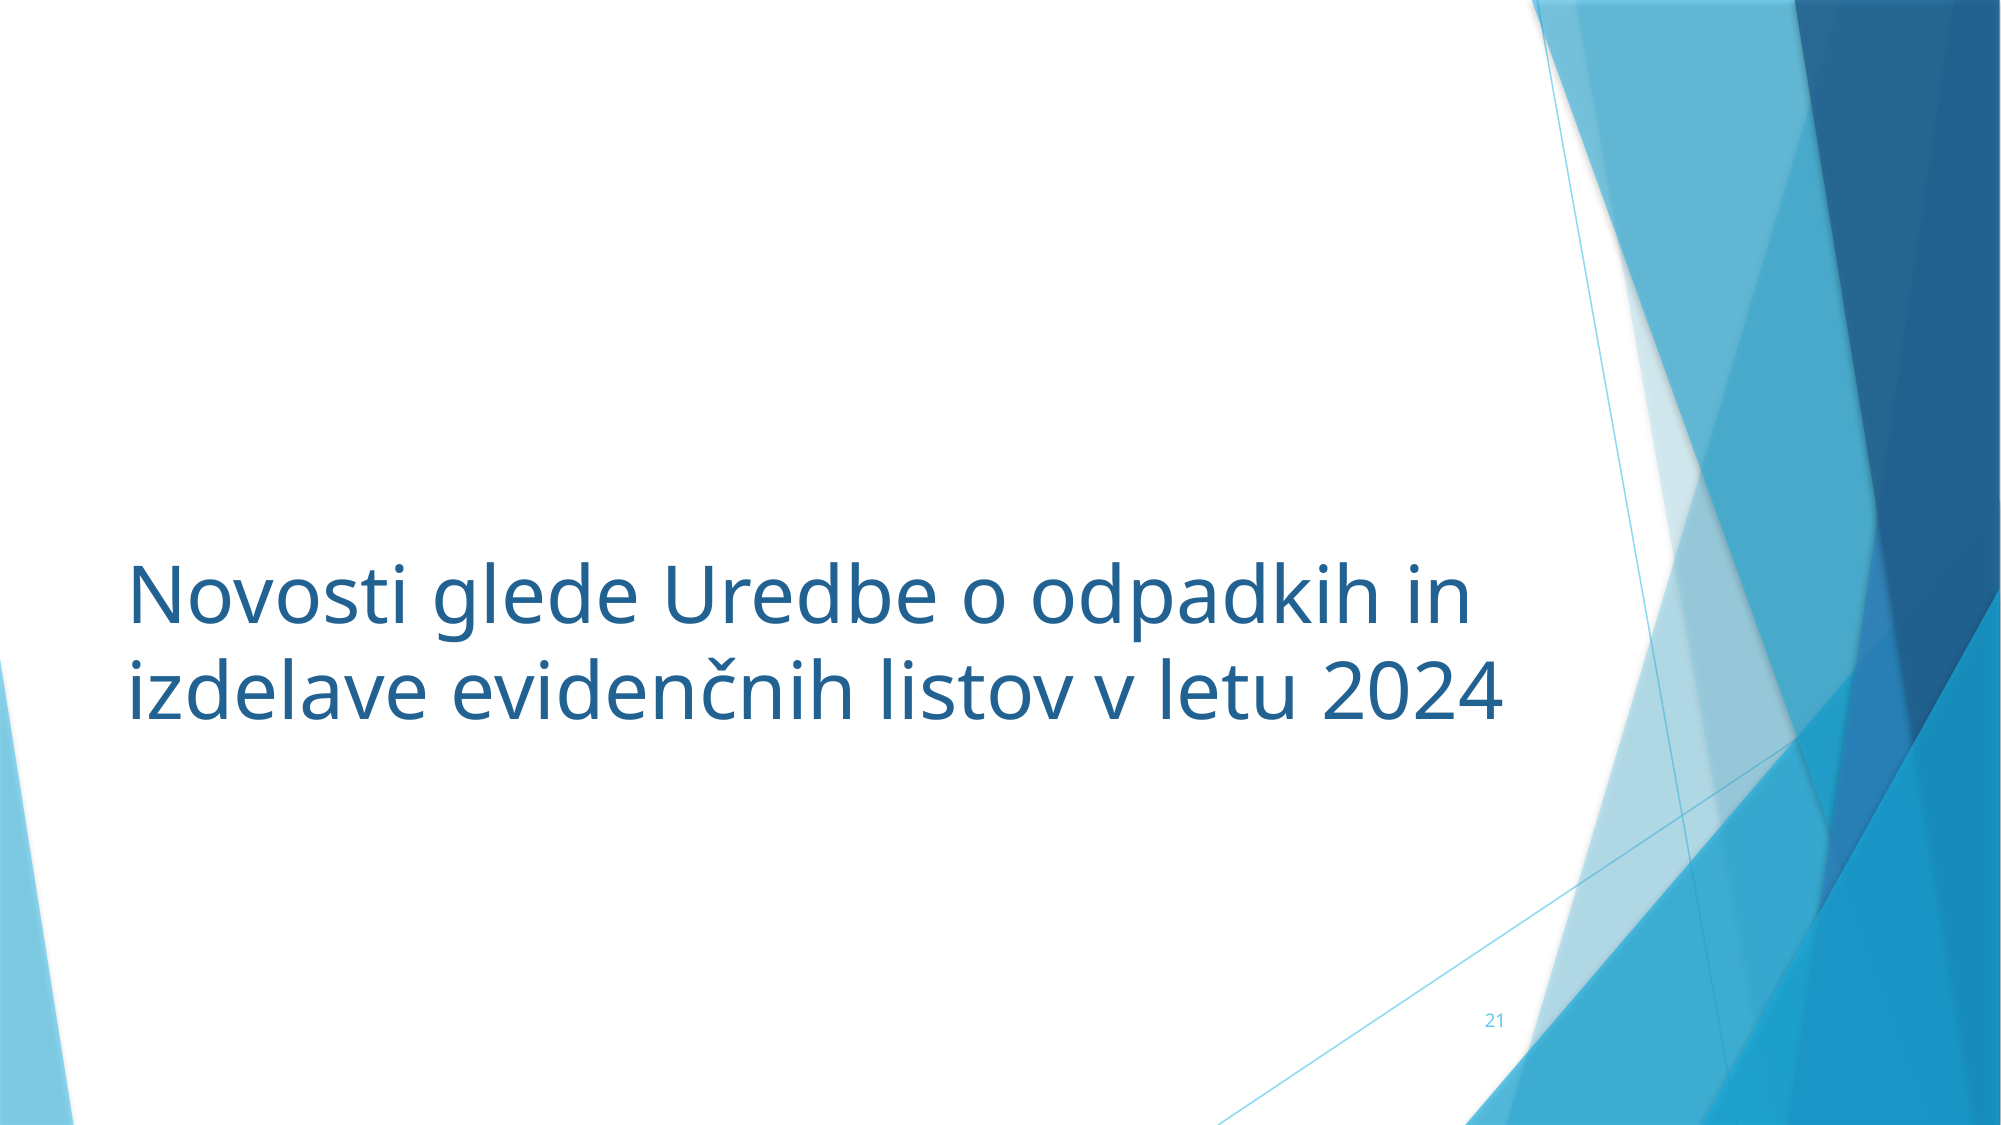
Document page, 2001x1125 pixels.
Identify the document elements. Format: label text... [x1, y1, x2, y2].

title Novosti glede Uredbe o odpadkih in izdelave evidenčnih listov v letu 2024 [111, 443, 1522, 743]
slide_number 21 [1409, 991, 1522, 1051]
